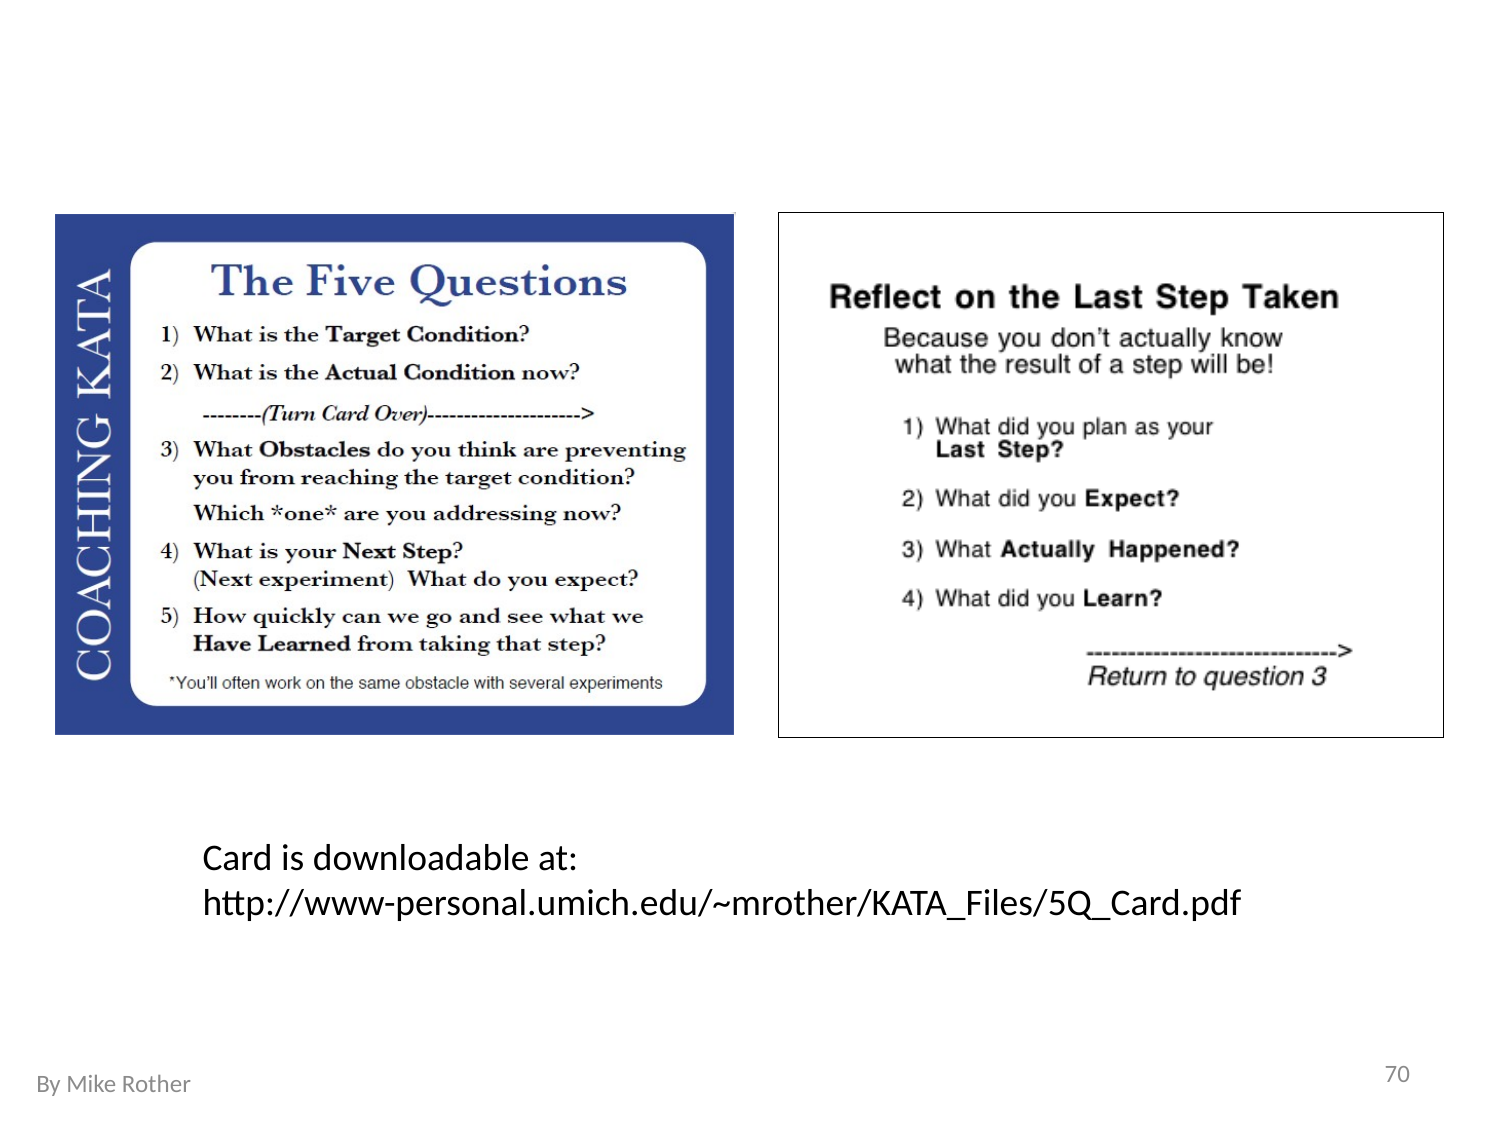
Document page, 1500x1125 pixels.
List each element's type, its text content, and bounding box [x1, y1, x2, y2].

text_box Card is downloadable at: http://www-personal.umich.edu/~mrother/KATA_Files/5Q_Card.pdf [187, 824, 1363, 930]
slide_number 70 [1074, 1042, 1425, 1103]
footer By Mike Rother [21, 1052, 497, 1113]
picture [778, 212, 1444, 738]
picture [53, 212, 736, 738]
